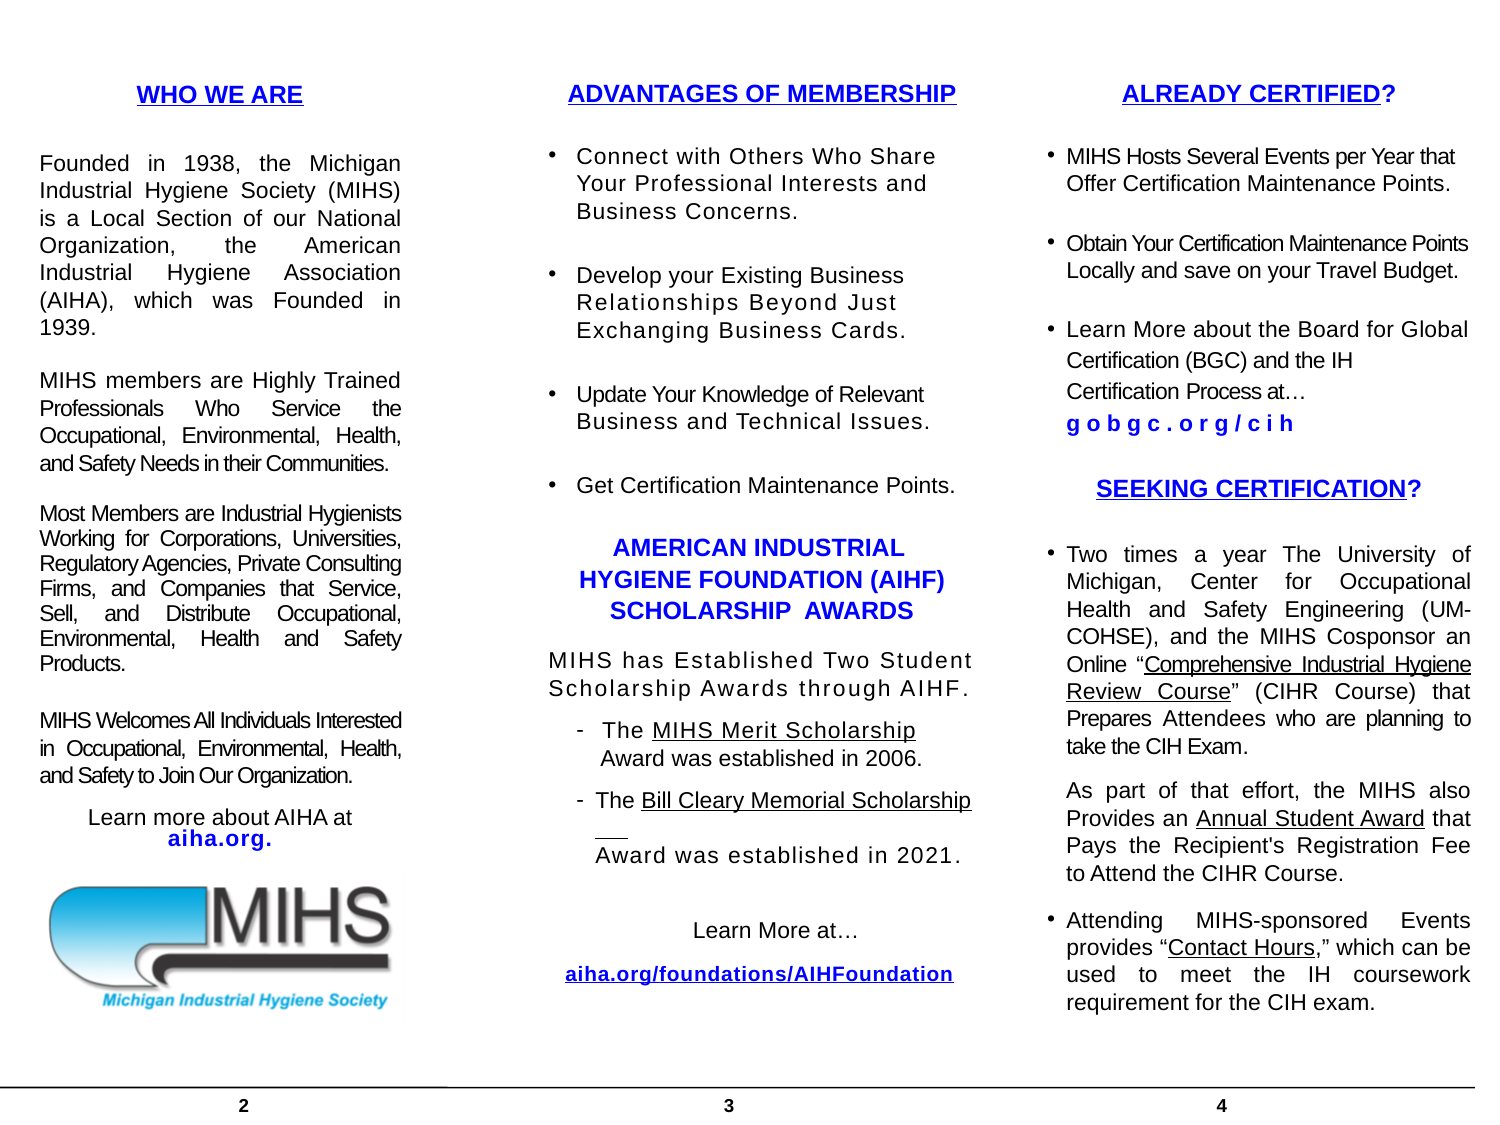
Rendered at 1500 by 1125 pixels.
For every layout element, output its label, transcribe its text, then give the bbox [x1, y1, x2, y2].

text_box WHO WE ARE [121, 70, 319, 116]
list Founded in 1938, the Michigan Industrial Hygiene Society (MIHS) is a Local Section of our National Organization, the American Industrial Hygiene Association (AIHA), which was Founded in 1939. MIHS members are Highly Trained Professionals Who Service the Occupational, Environmental, Health, and Safety Needs in their Communities. Most Members are Industrial Hygienists Working for Corporations, Universities, Regulatory Agencies, Private Consulting Firms, and Companies that Service, Sell, and Distribute Occupational, Environmental, Health and Safety Products. MIHS Welcomes All Individuals Interested in Occupational, Environmental, Health, and Safety to Join Our Organization. Learn more about AIHA at aiha.org. [25, 141, 415, 876]
text_box 3 [710, 1086, 748, 1117]
picture [35, 874, 405, 1023]
text_box 2 [225, 1086, 263, 1117]
slide_number 4 [1202, 1087, 1241, 1118]
list ADVANTAGES OF MEMBERSHIP Connect with Others Who Share Your Professional Interests and Business Concerns. Develop your Existing Business Relationships Beyond Just Exchanging Business Cards. Update Your Knowledge of Relevant Business and Technical Issues. Get Certification Maintenance Points. AMERICAN INDUSTRIAL HYGIENE FOUNDATION (AIHF) SCHOLARSHIP AWARDS MIHS has Established Two Student Scholarship Awards through AIHF. The MIHS Merit Scholarship Award was established in 2006. The Bill Cleary Memorial Scholarship Award was established in 2021. Learn More at… aiha.org/foundations/AIHFoundation [534, 70, 990, 1009]
text_box ALREADY CERTIFIED? MIHS Hosts Several Events per Year that Offer Certification Maintenance Points. Obtain Your Certification Maintenance Points Locally and save on your Travel Budget. Learn More about the Board for Global Certification (BGC) and the IH Certification Process at… gobgc.org/cih SEEKING CERTIFICATION? Two times a year The University of Michigan, Center for Occupational Health and Safety Engineering (UM-COHSE), and the MIHS Cosponsor an Online “Comprehensive Industrial Hygiene Review Course” (CIHR Course) that Prepares Attendees who are planning to take the CIH Exam. As part of that effort, the MIHS also Provides an Annual Student Award that Pays the Recipient's Registration Fee to Attend the CIHR Course. Attending MIHS-sponsored Events provides “Contact Hours,” which can be used to meet the IH coursework requirement for the CIH exam. [1033, 70, 1485, 1050]
